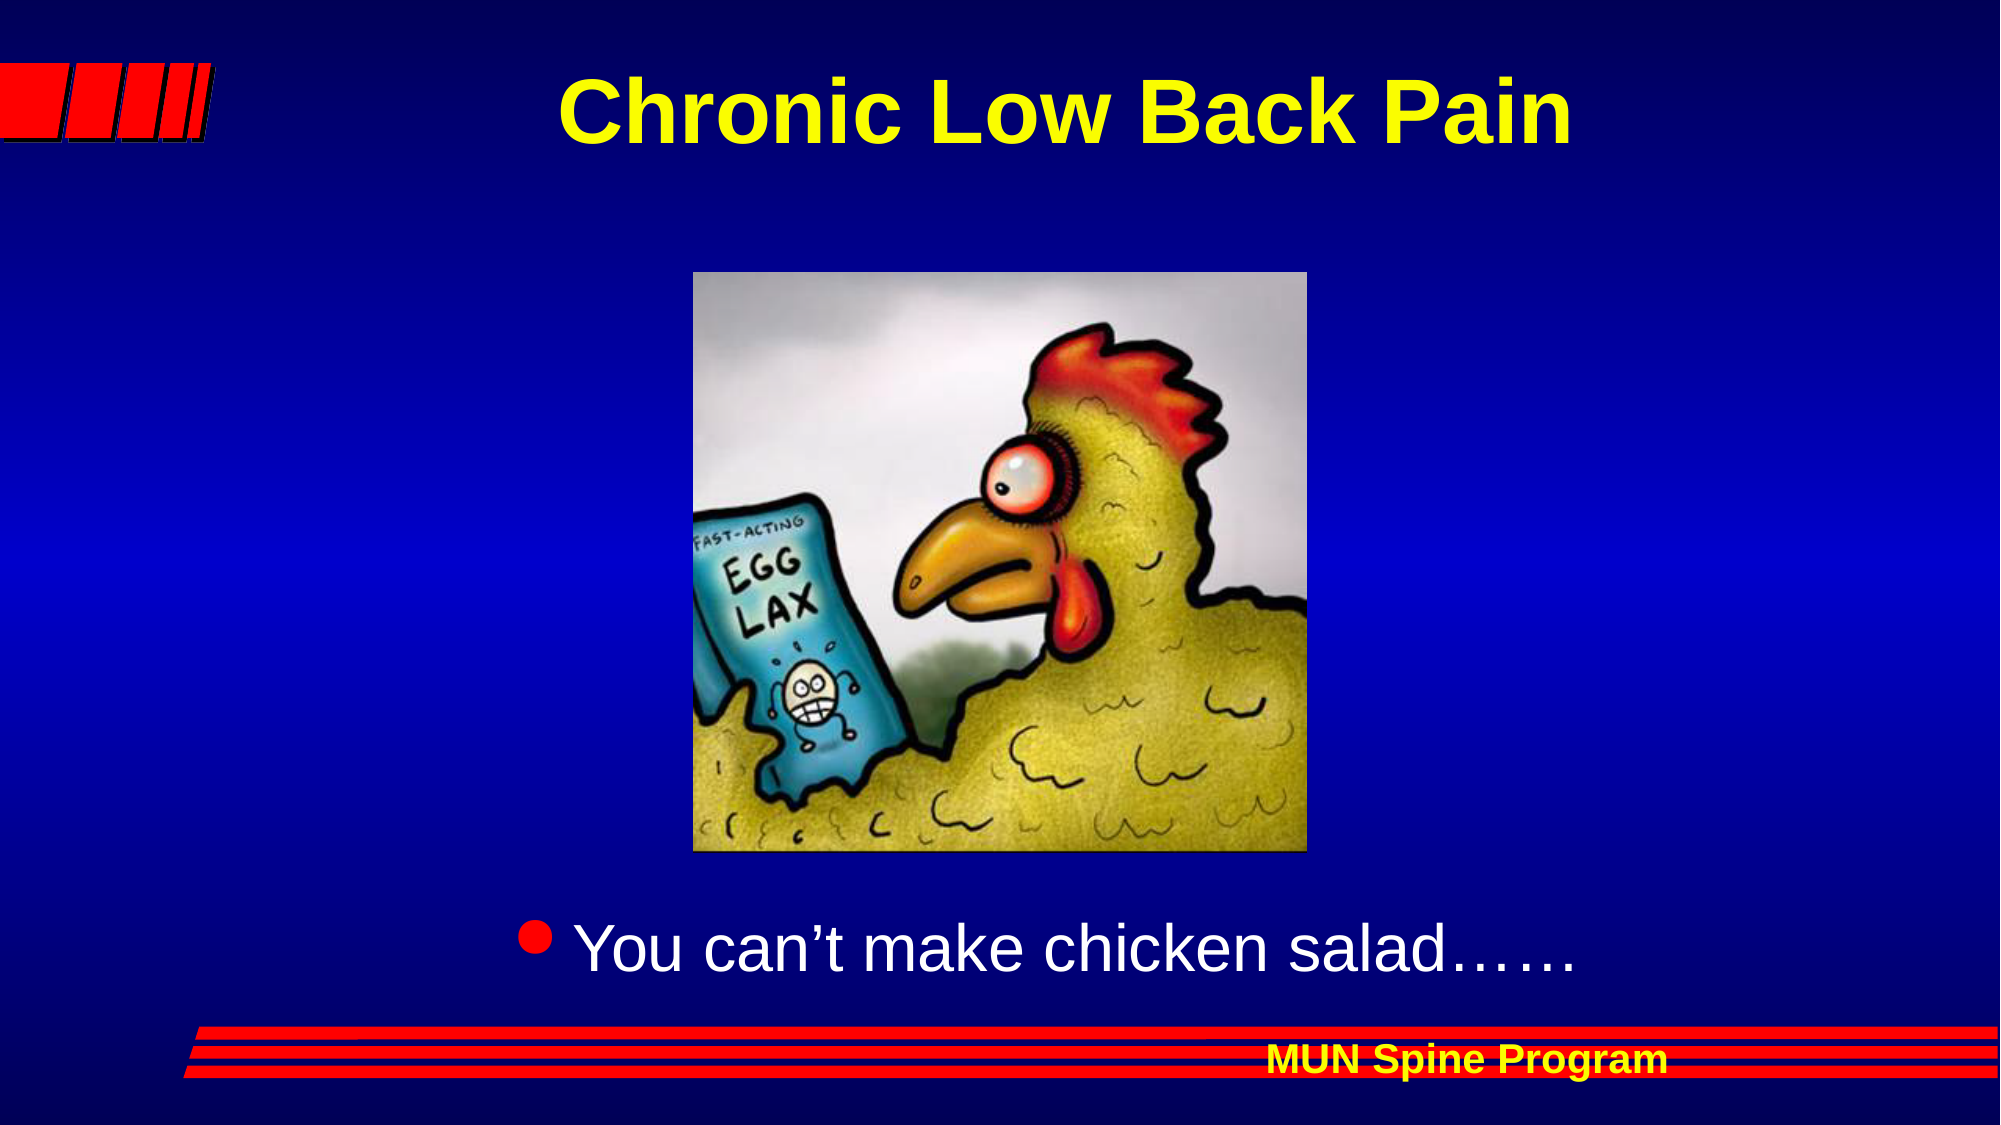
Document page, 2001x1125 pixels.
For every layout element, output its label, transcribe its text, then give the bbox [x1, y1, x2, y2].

list You can’t make chicken salad…… [200, 275, 1898, 961]
picture [693, 272, 1307, 853]
title Chronic Low Back Pain [216, 44, 1918, 238]
